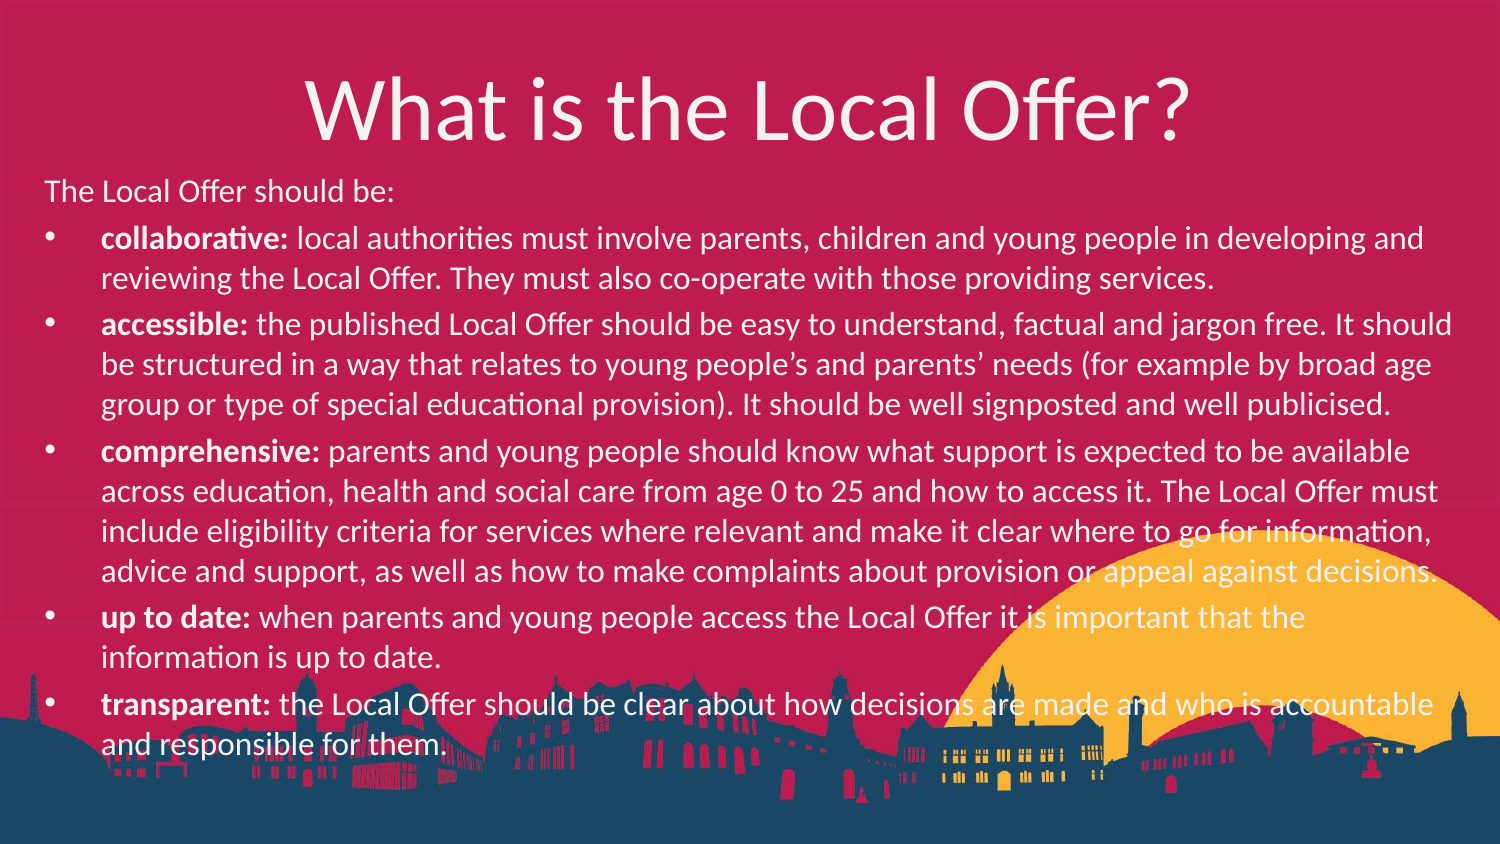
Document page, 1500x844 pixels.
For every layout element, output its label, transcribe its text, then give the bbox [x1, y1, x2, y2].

title What is the Local Offer? [75, 33, 1425, 161]
list The Local Offer should be: collaborative: local authorities must involve parents, children and young people in developing and reviewing the Local Offer. They must also co-operate with those providing services. accessible: the published Local Offer should be easy to understand, factual and jargon free. It should be structured in a way that relates to young people’s and parents’ needs (for example by broad age group or type of special educational provision). It should be well signposted and well publicised. comprehensive: parents and young people should know what support is expected to be available across education, health and social care from age 0 to 25 and how to access it. The Local Offer must include eligibility criteria for services where relevant and make it clear where to go for information, advice and support, as well as how to make complaints about provision or appeal against decisions. up to date: when parents and young people access the Local Offer it is important that the information is up to date. transparent: the Local Offer should be clear about how decisions are made and who is accountable and responsible for them. [29, 161, 1483, 719]
picture [0, 507, 1500, 844]
